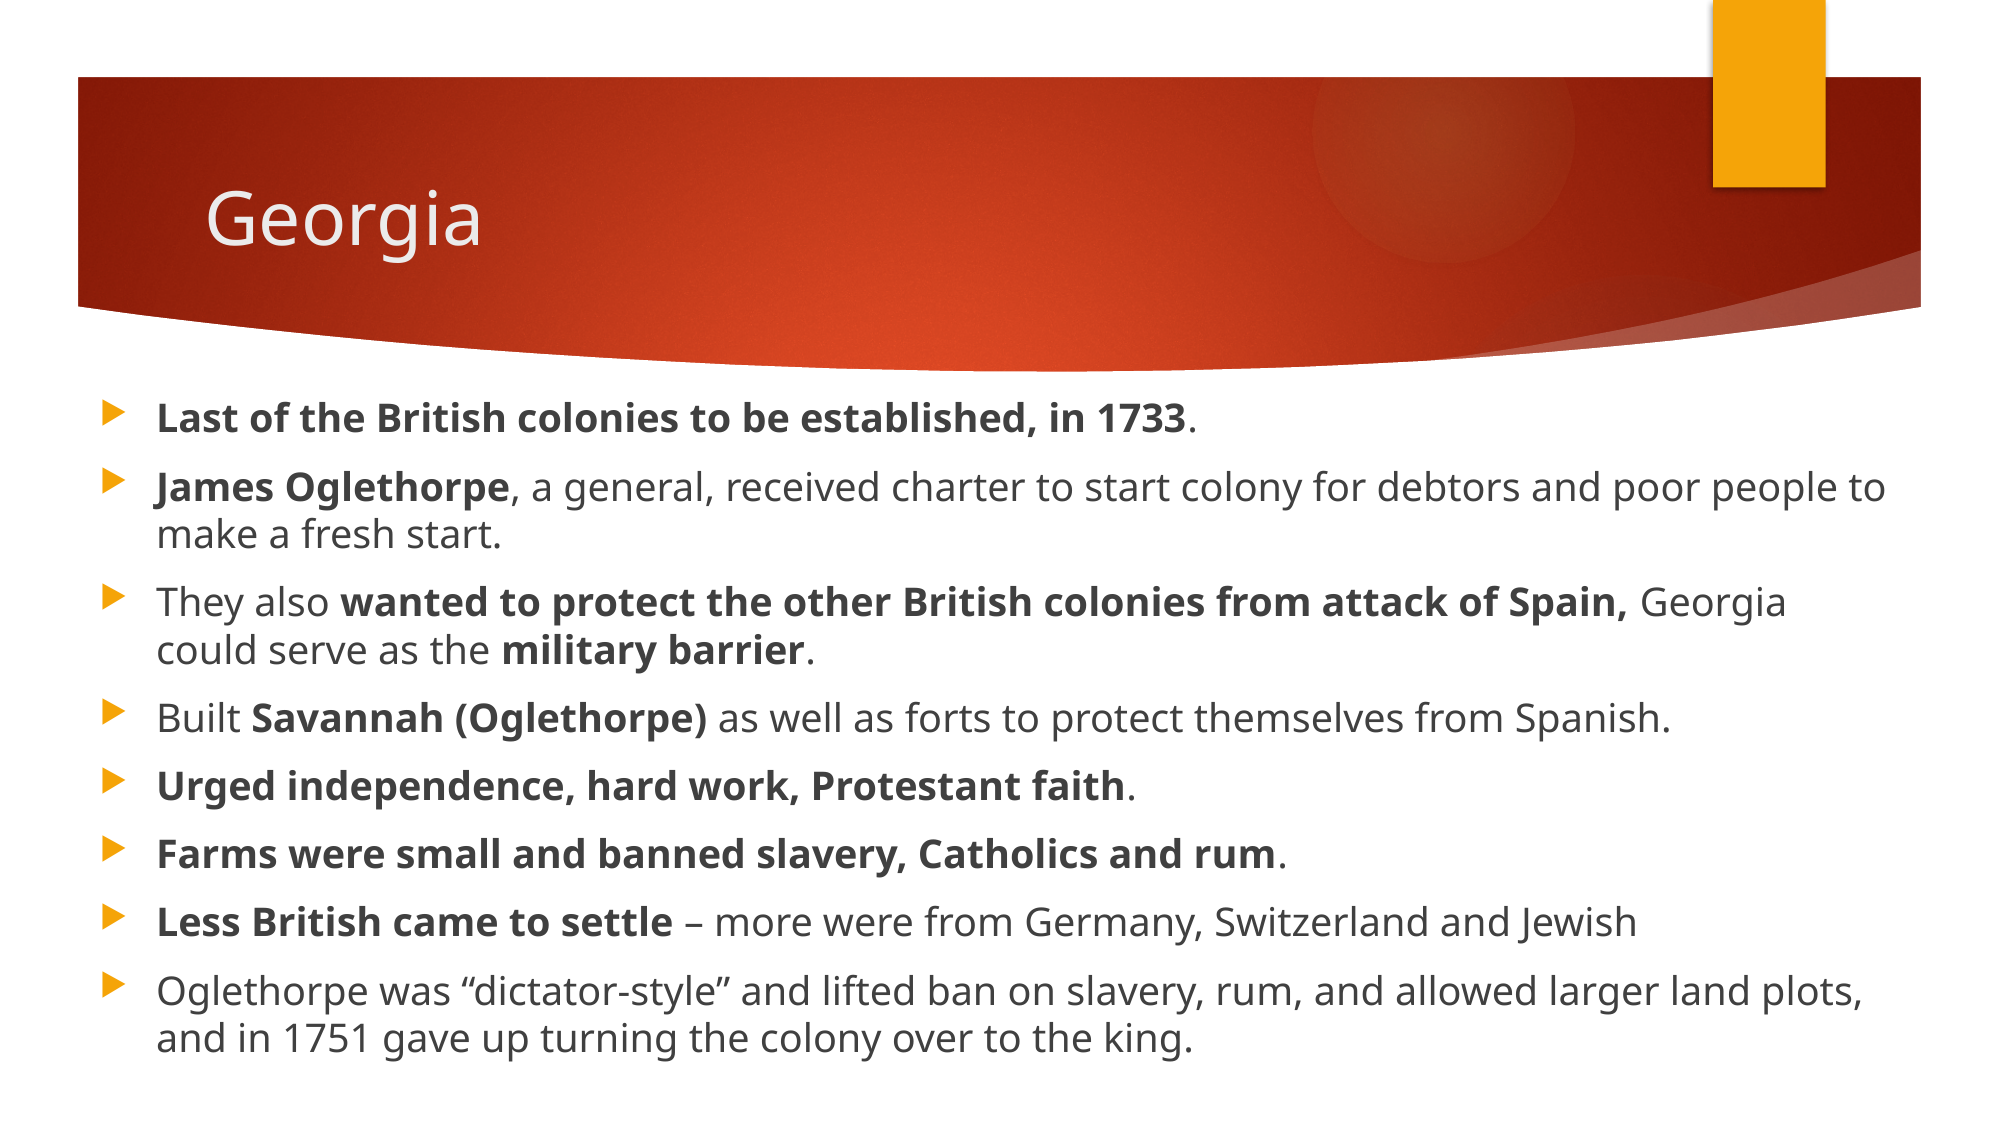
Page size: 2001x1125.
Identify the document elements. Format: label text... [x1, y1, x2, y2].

title Georgia [189, 155, 1627, 275]
list Last of the British colonies to be established, in 1733. James Oglethorpe, a general, received charter to start colony for debtors and poor people to make a fresh start. They also wanted to protect the other British colonies from attack of Spain, Georgia could serve as the military barrier. Built Savannah (Oglethorpe) as well as forts to protect themselves from Spanish. Urged independence, hard work, Protestant faith. Farms were small and banned slavery, Catholics and rum. Less British came to settle – more were from Germany, Switzerland and Jewish Oglethorpe was “dictator-style” and lifted ban on slavery, rum, and allowed larger land plots, and in 1751 gave up turning the colony over to the king. [84, 385, 1914, 1082]
